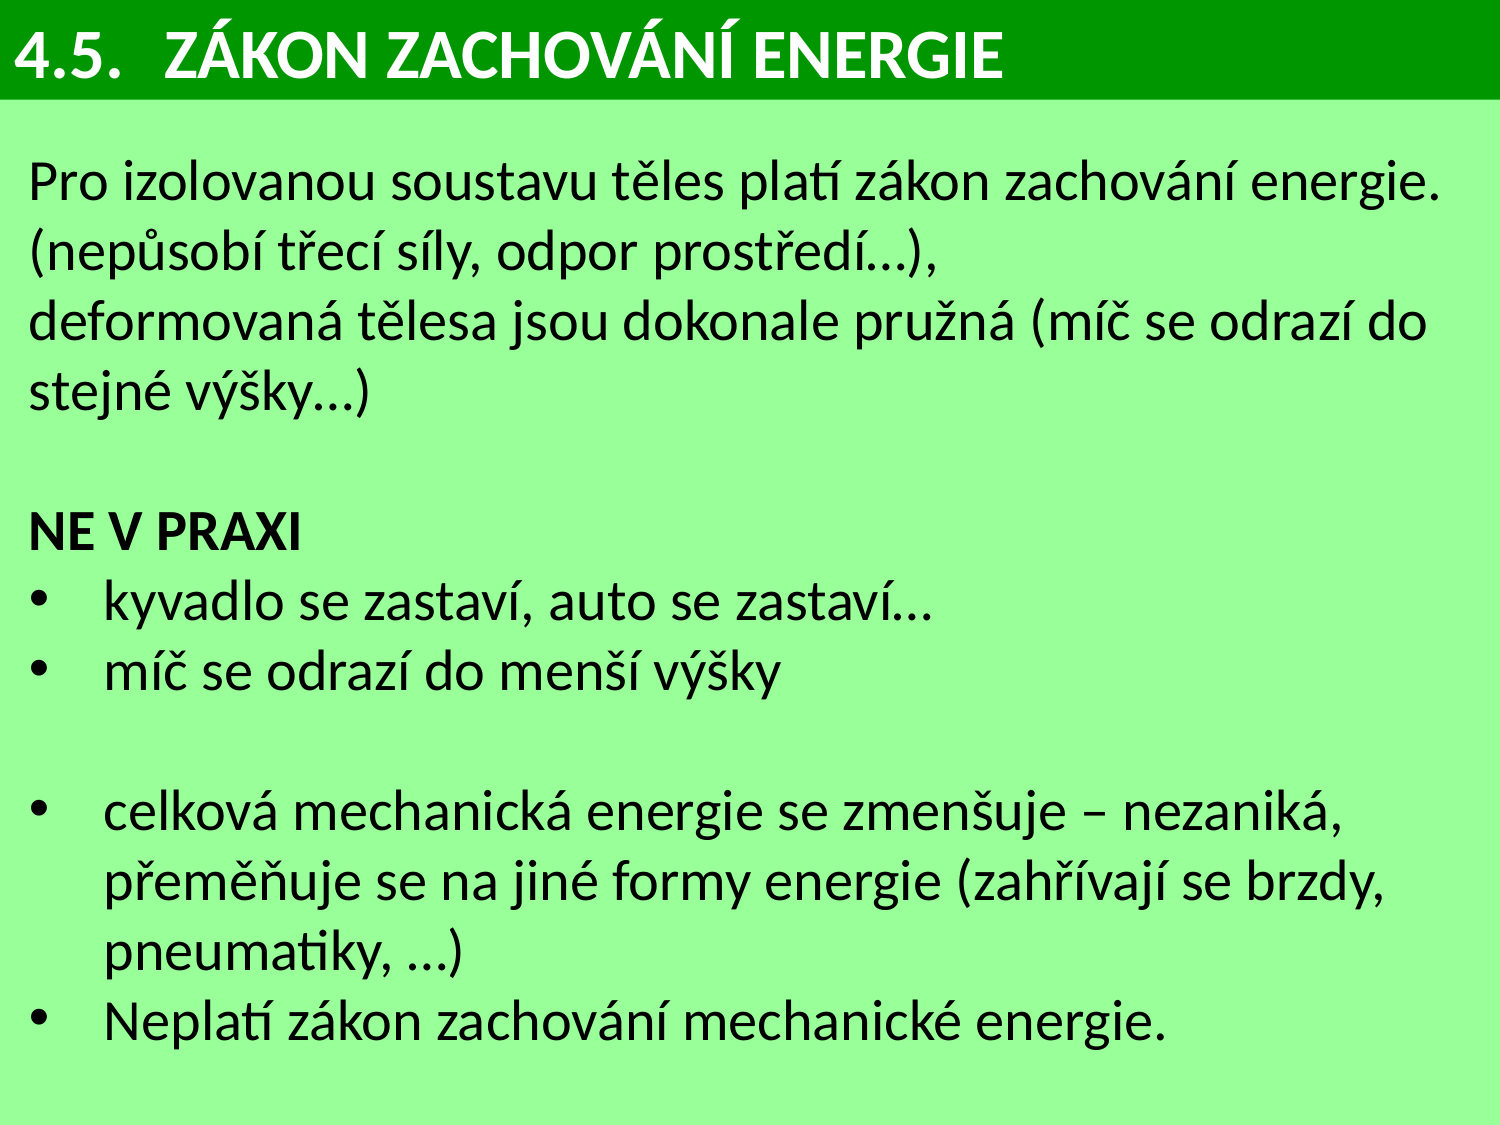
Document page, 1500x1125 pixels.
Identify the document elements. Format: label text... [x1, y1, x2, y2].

text_box Pro izolovanou soustavu těles platí zákon zachování energie. (nepůsobí třecí síly, odpor prostředí…), deformovaná tělesa jsou dokonale pružná (míč se odrazí do stejné výšky…) NE V PRAXI kyvadlo se zastaví, auto se zastaví… míč se odrazí do menší výšky celková mechanická energie se zmenšuje – nezaniká, přeměňuje se na jiné formy energie (zahřívají se brzdy, pneumatiky, …) Neplatí zákon zachování mechanické energie. [14, 134, 1480, 1060]
text_box 4.5. ZÁKON ZACHOVÁNÍ ENERGIE [0, 0, 1500, 100]
